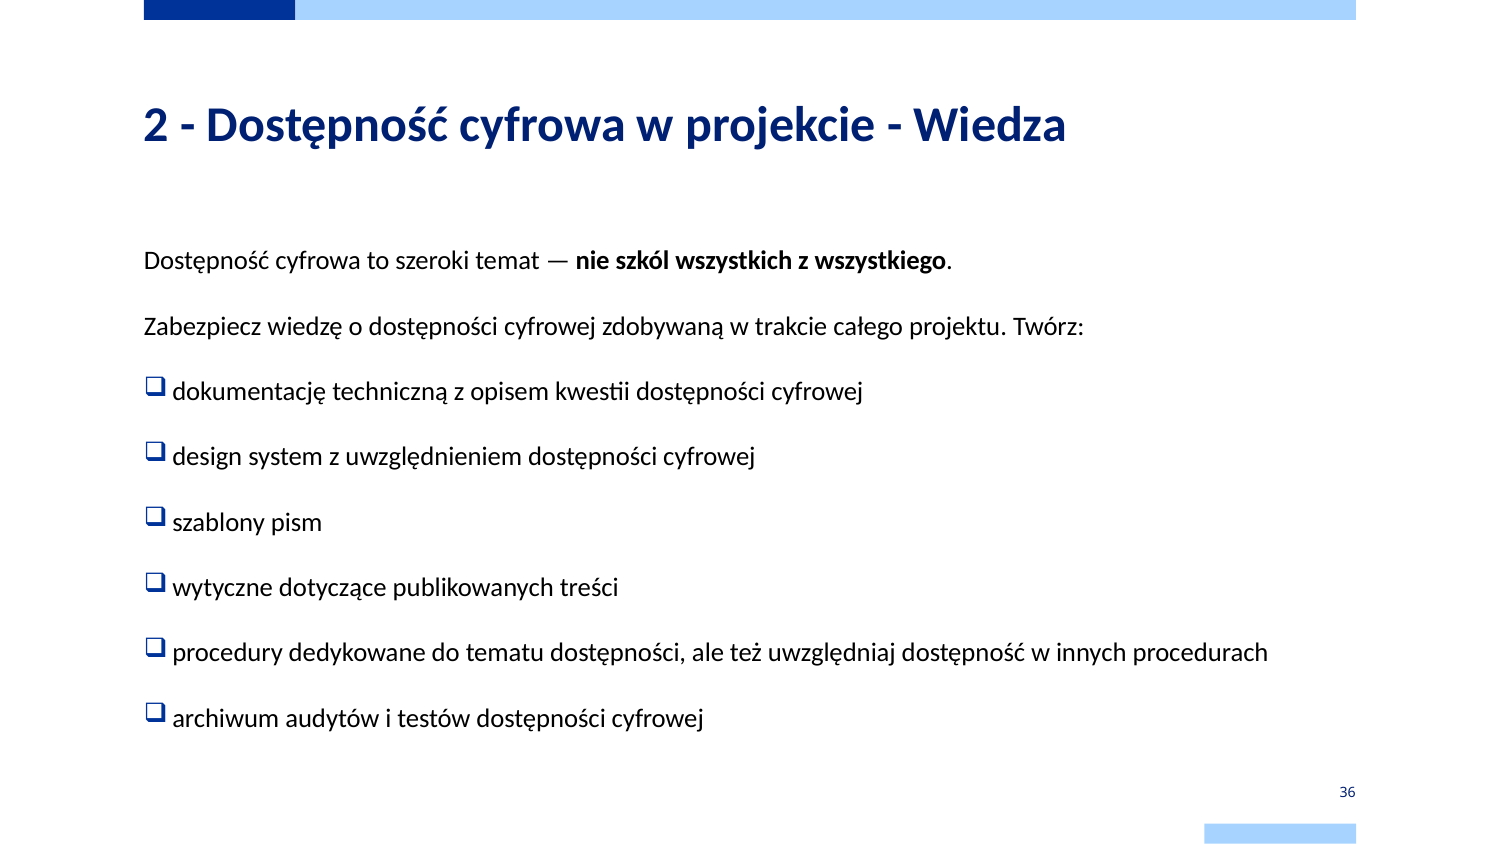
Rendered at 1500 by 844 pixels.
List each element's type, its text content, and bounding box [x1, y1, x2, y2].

title 2 - Dostępność cyfrowa w projekcie - Wiedza [143, 100, 1357, 220]
list Dostępność cyfrowa to szeroki temat — nie szkól wszystkich z wszystkiego. Zabezpiecz wiedzę o dostępności cyfrowej zdobywaną w trakcie całego projektu. Twórz: dokumentację techniczną z opisem kwestii dostępności cyfrowej design system z uwzględnieniem dostępności cyfrowej szablony pism wytyczne dotyczące publikowanych treści procedury dedykowane do tematu dostępności, ale też uwzględniaj dostępność w innych procedurach archiwum audytów i testów dostępności cyfrowej [143, 220, 1357, 744]
slide_number 36 [1204, 783, 1356, 804]
